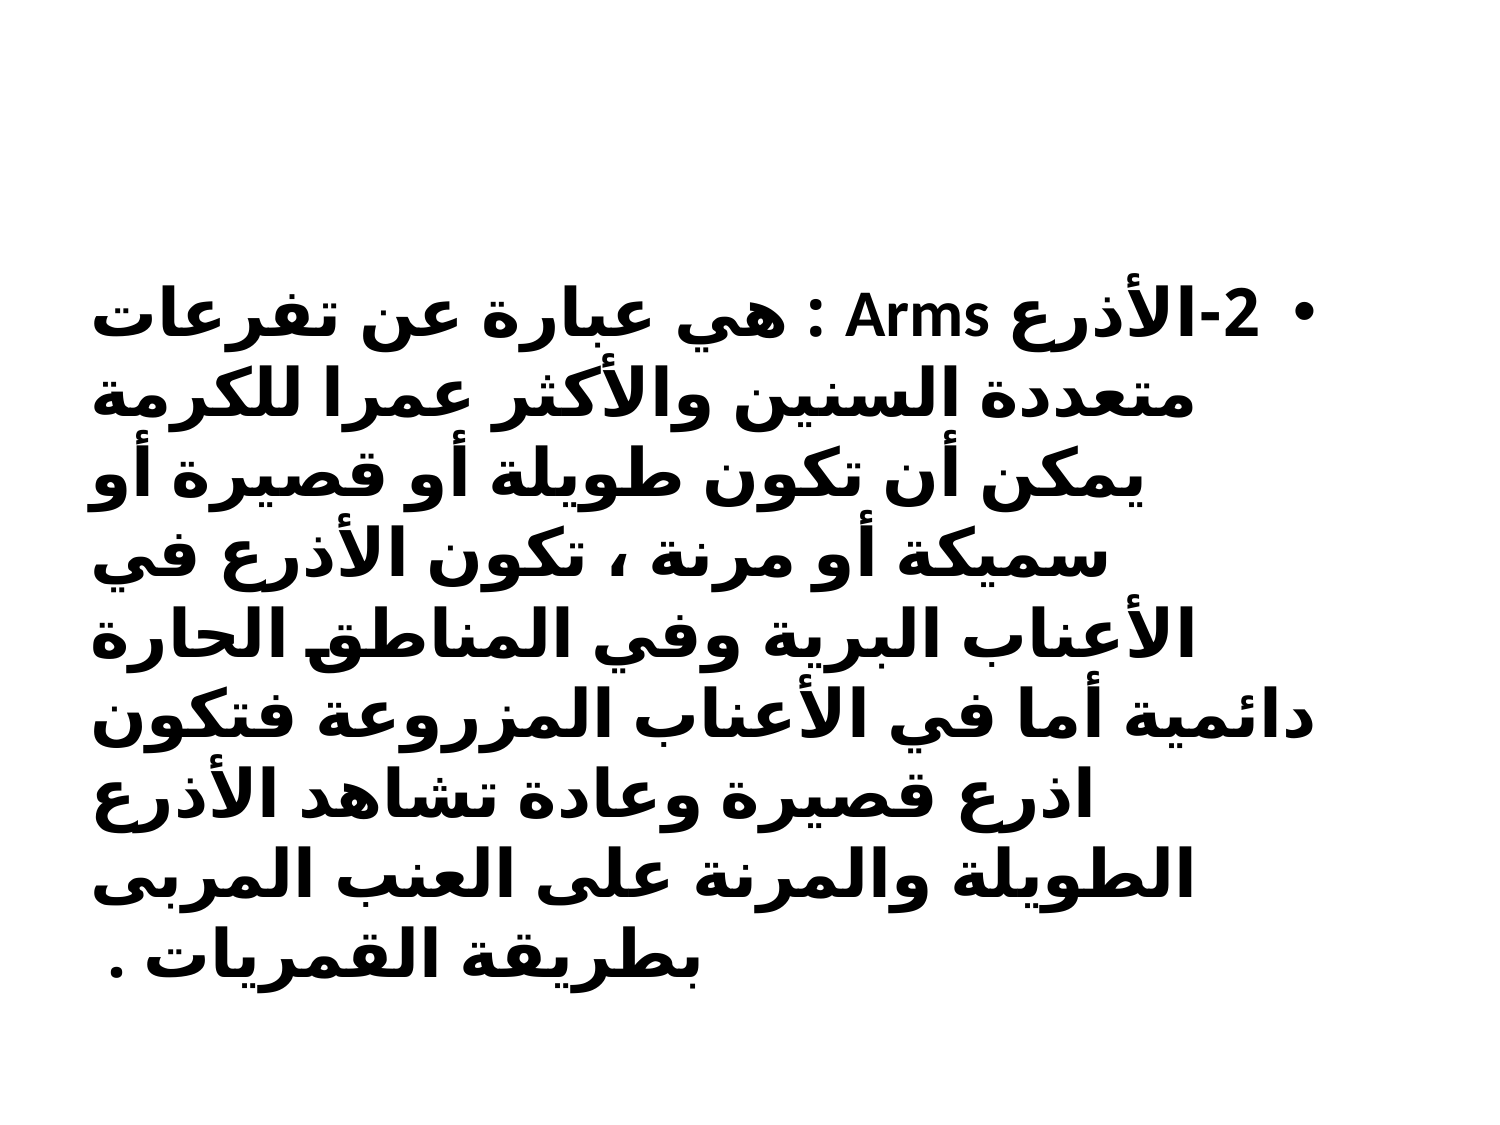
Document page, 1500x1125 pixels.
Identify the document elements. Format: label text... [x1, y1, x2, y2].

list 2-الأذرع Arms : هي عبارة عن تفرعات متعددة السنين والأكثر عمرا للكرمة يمكن أن تكون طويلة أو قصيرة أو سميكة أو مرنة ، تكون الأذرع في الأعناب البرية وفي المناطق الحارة دائمية أما في الأعناب المزروعة فتكون اذرع قصيرة وعادة تشاهد الأذرع الطويلة والمرنة على العنب المربى بطريقة القمريات . [75, 262, 1425, 1005]
